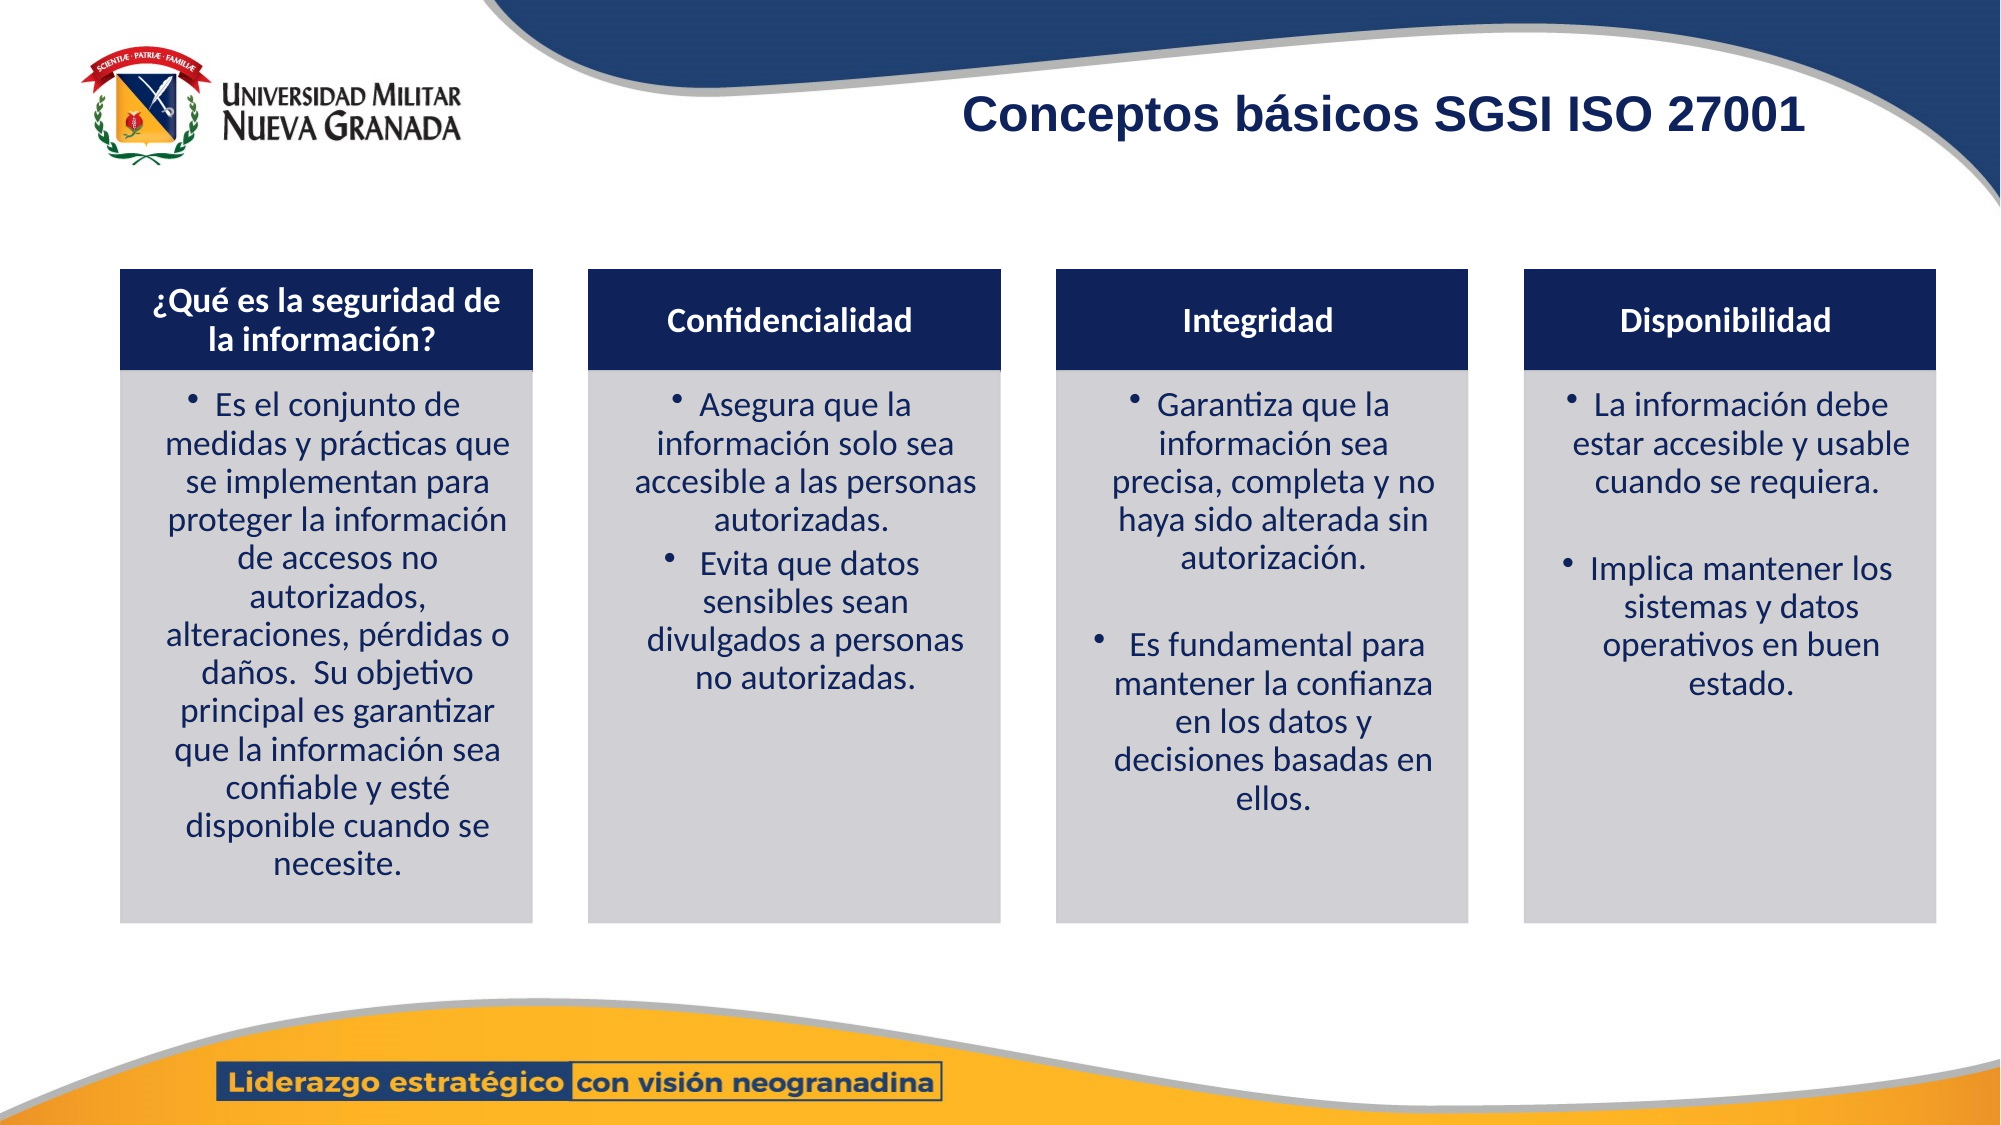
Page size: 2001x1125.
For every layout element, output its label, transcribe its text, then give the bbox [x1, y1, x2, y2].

picture [0, 0, 2001, 1125]
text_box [120, 252, 1936, 941]
text_box Conceptos básicos SGSI ISO 27001 [947, 78, 1886, 153]
